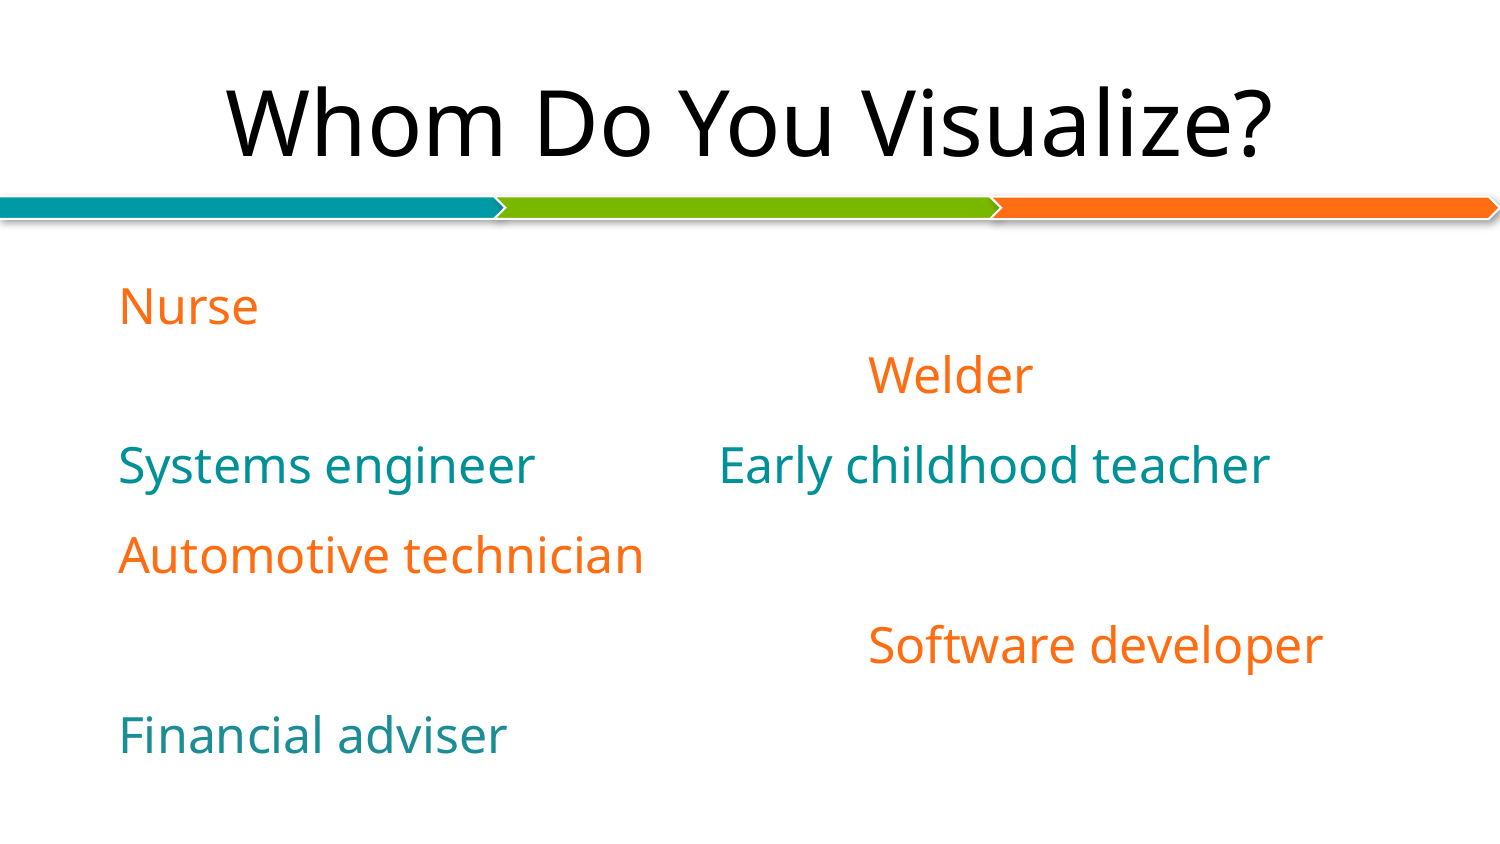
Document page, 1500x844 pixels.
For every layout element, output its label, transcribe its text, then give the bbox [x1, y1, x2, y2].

title Whom Do You Visualize? [103, 44, 1397, 208]
list Nurse Welder Systems engineer Early childhood teacher Automotive technician Software developer Financial adviser [103, 258, 1397, 658]
